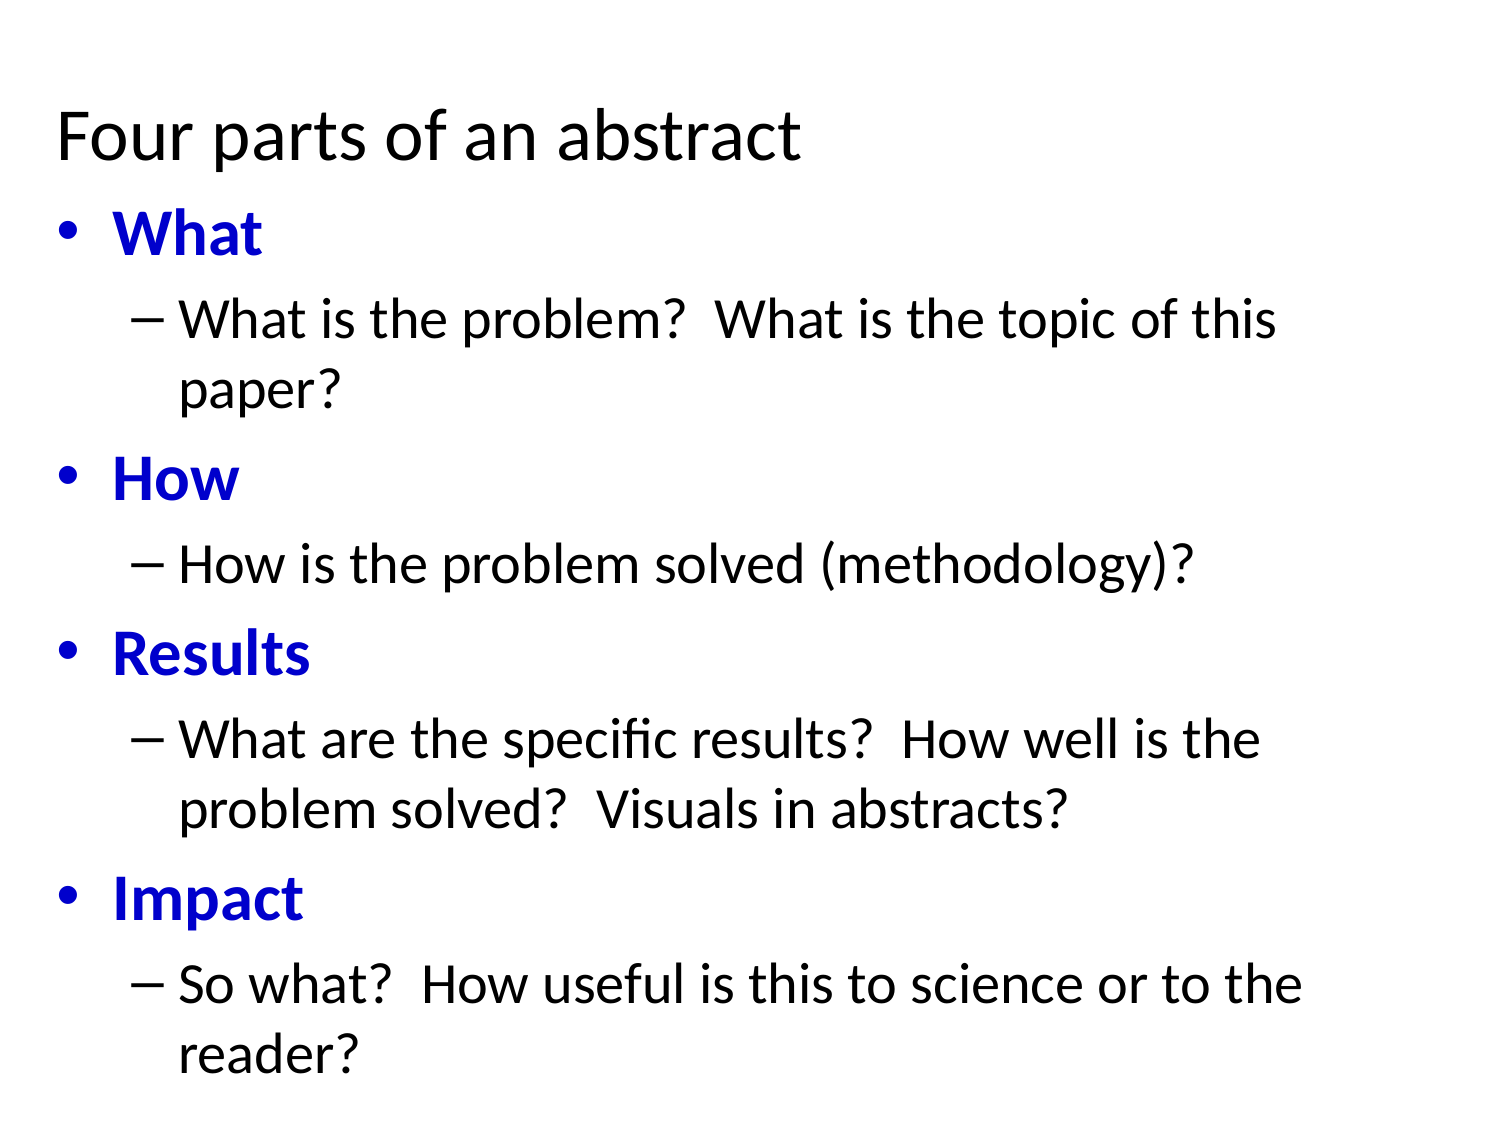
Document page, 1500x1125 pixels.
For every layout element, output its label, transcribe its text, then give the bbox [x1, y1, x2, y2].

list Four parts of an abstract What What is the problem? What is the topic of this paper? How How is the problem solved (methodology)? Results What are the specific results? How well is the problem solved? Visuals in abstracts? Impact So what? How useful is this to science or to the reader? [41, 78, 1471, 1083]
